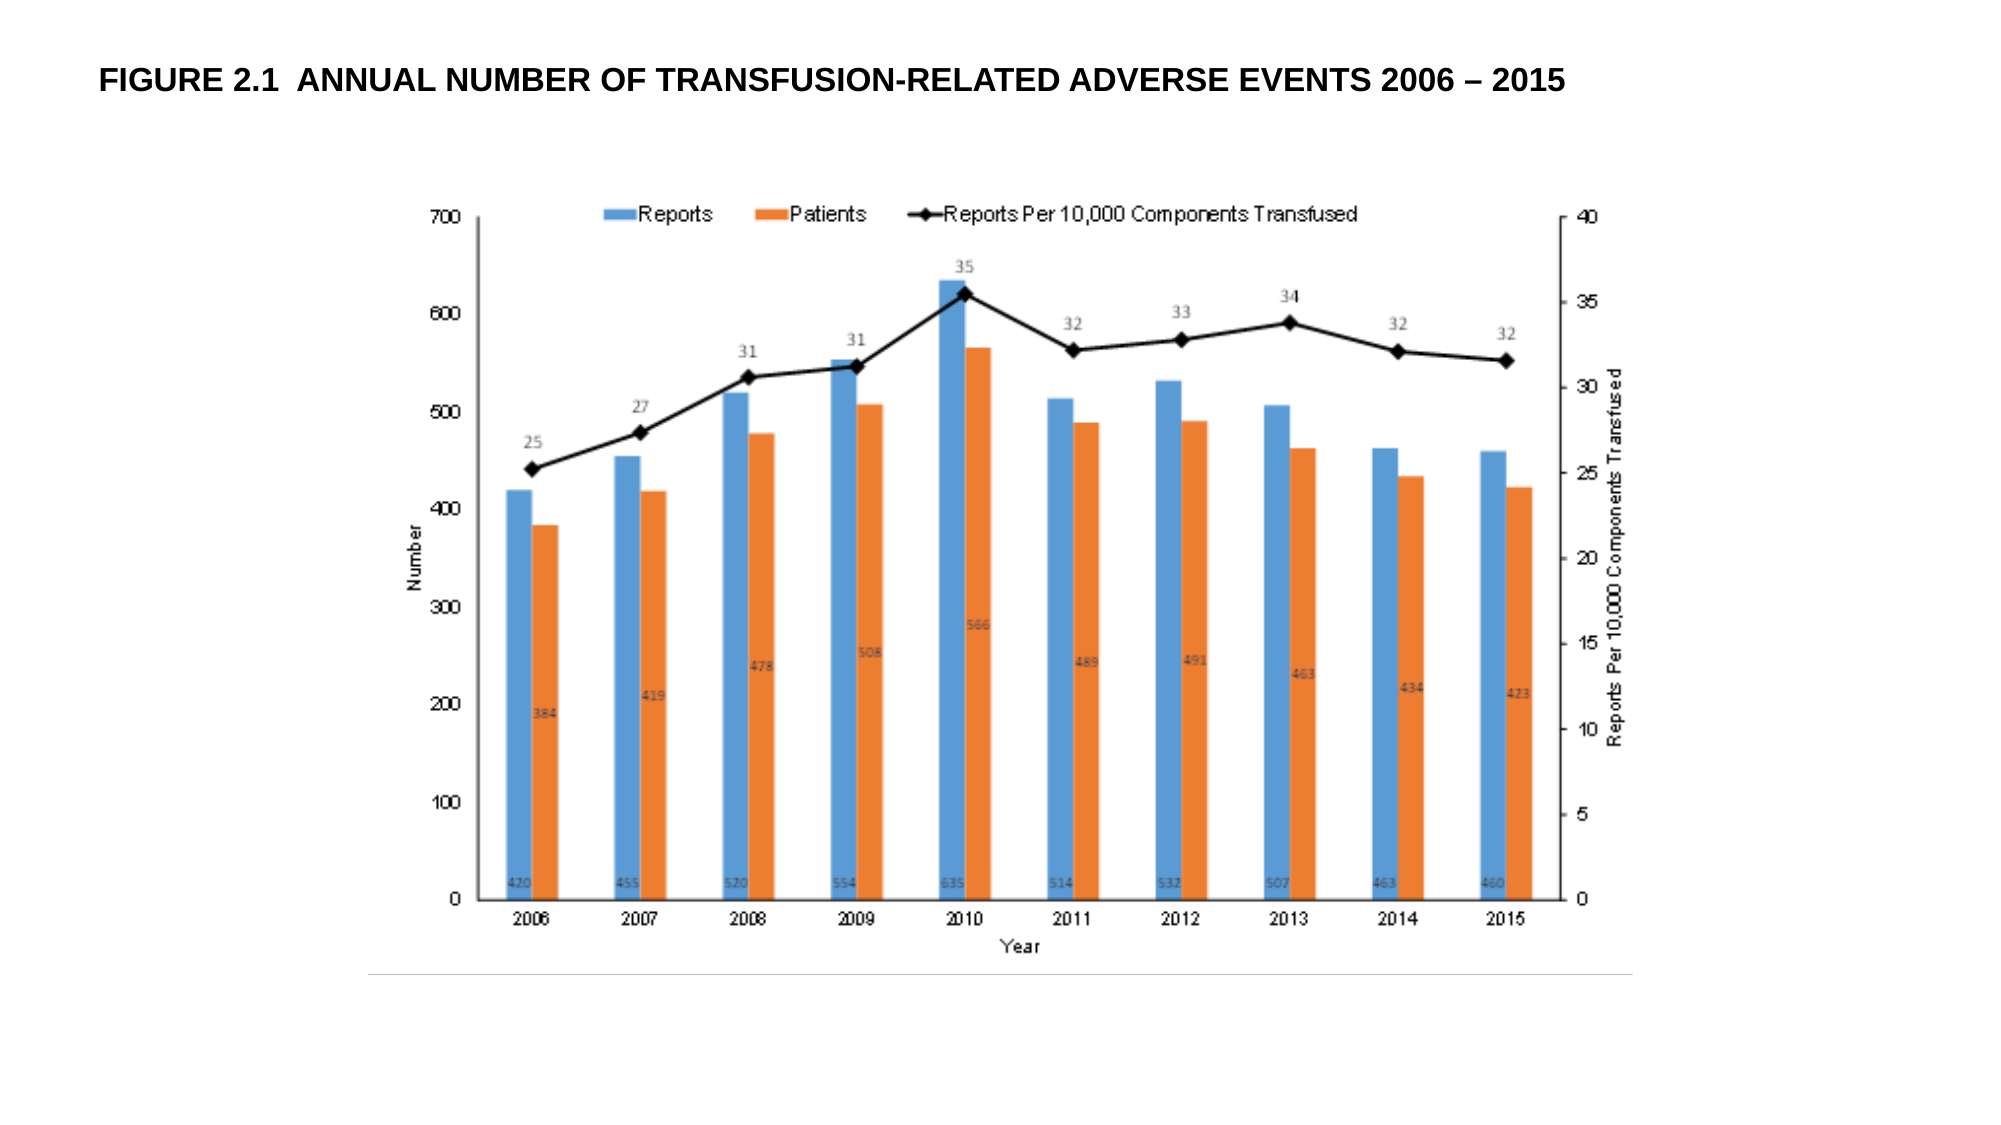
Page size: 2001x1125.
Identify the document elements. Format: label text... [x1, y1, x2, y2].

picture [367, 150, 1633, 975]
text_box FIGURE 2.1 ANNUAL NUMBER OF TRANSFUSION-RELATED ADVERSE EVENTS 2006 – 2015 [83, 45, 1794, 106]
